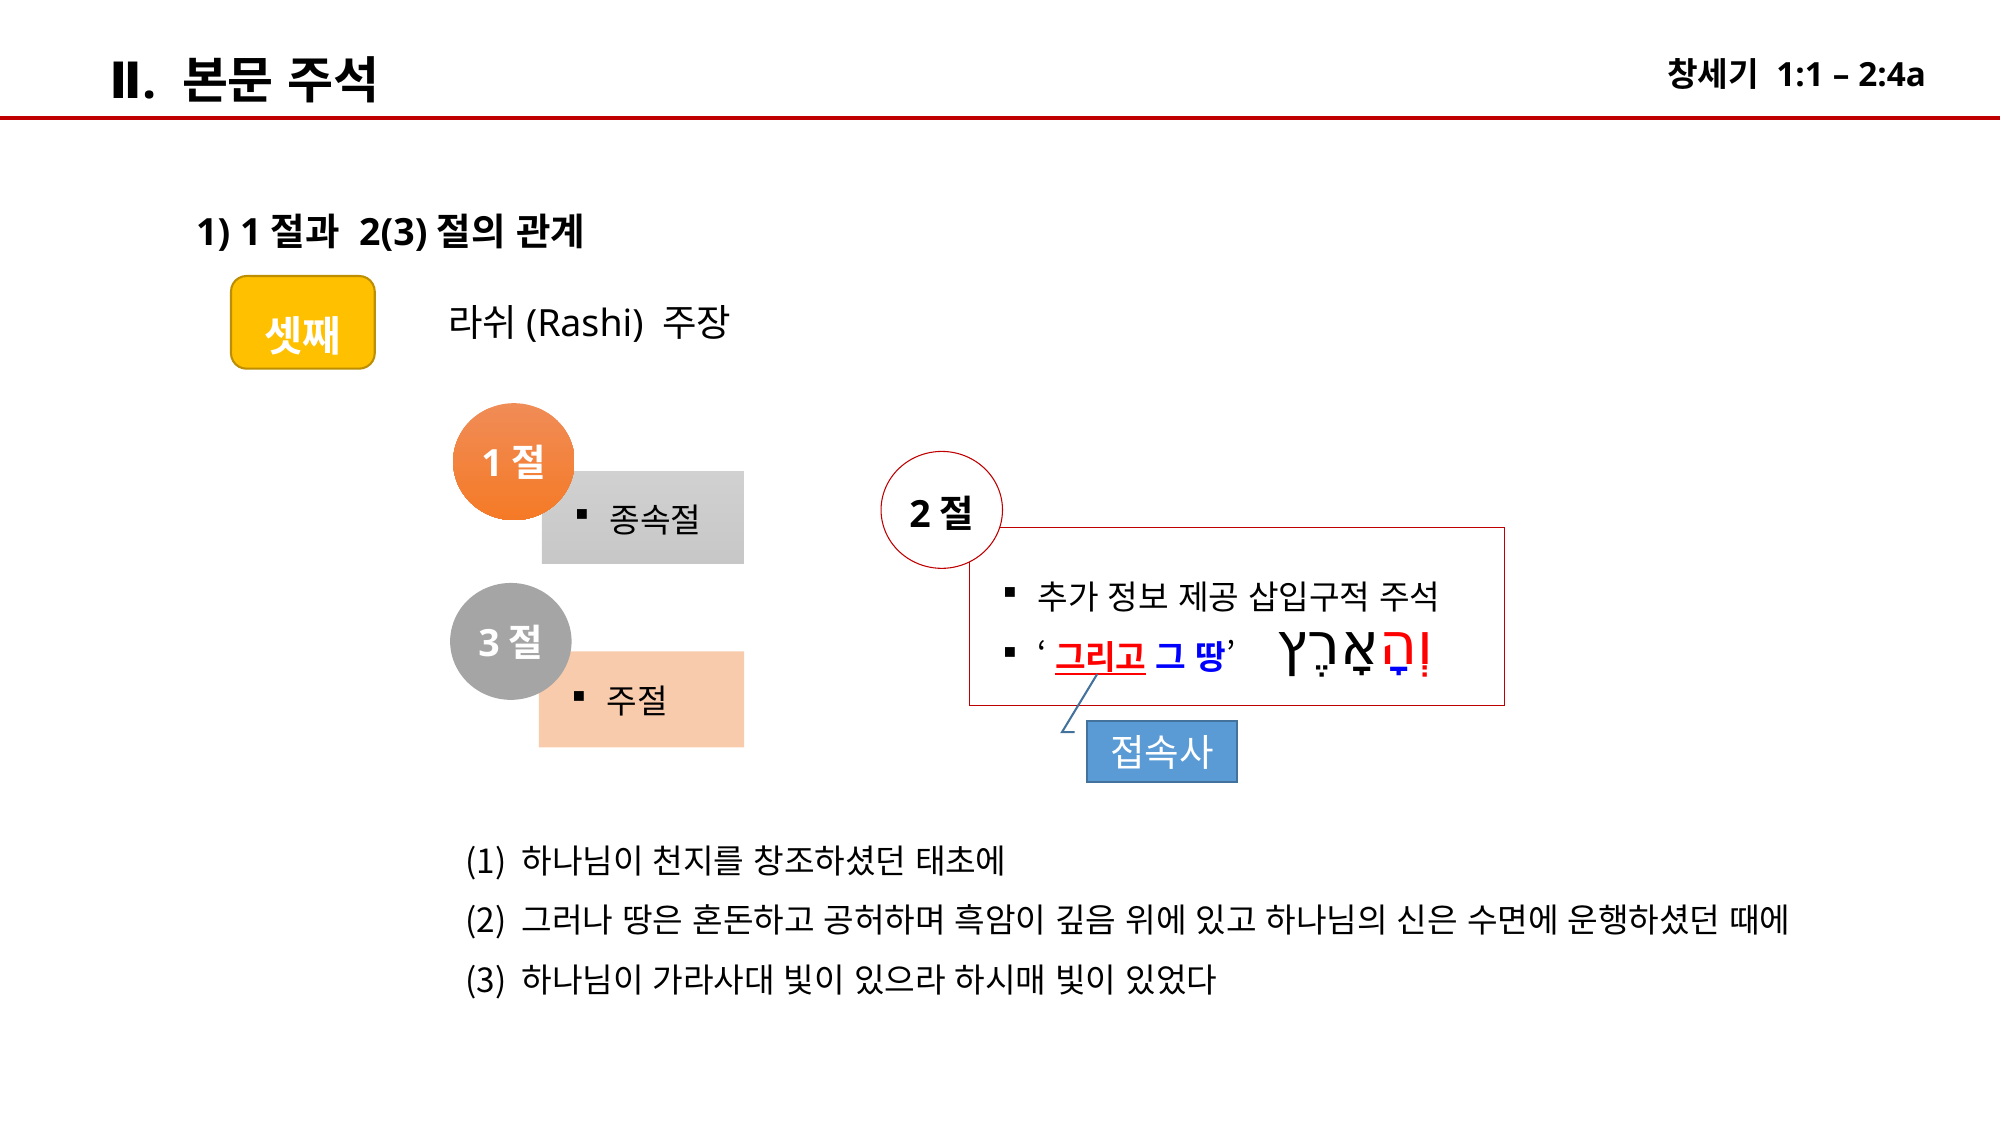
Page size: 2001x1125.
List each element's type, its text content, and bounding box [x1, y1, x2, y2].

text_box 라쉬(Rashi) 주장 [433, 291, 747, 352]
text_box 접속사 [1060, 706, 1080, 734]
text_box 셋째 [229, 274, 376, 370]
text_box 하나님이 천지를 창조하셨던 태초에 그러나 땅은 혼돈하고 공허하며 흑암이 깊음 위에 있고 하나님의 신은 수면에 운행하셨던 때에 하나님이 가라사대 빛이 있으라 하시매 빛이 있었다 [450, 812, 1807, 1007]
text_box 1절 [452, 402, 576, 521]
text_box 1) 1절과 2(3)절의 관계 [181, 178, 721, 261]
text_box 주절 [538, 651, 745, 748]
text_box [880, 451, 1505, 706]
text_box 종속절 [541, 471, 744, 565]
text_box Ⅱ. 본문 주석 [95, 41, 396, 117]
text_box 접속사 [1086, 720, 1238, 783]
text_box 3절 [449, 582, 573, 701]
